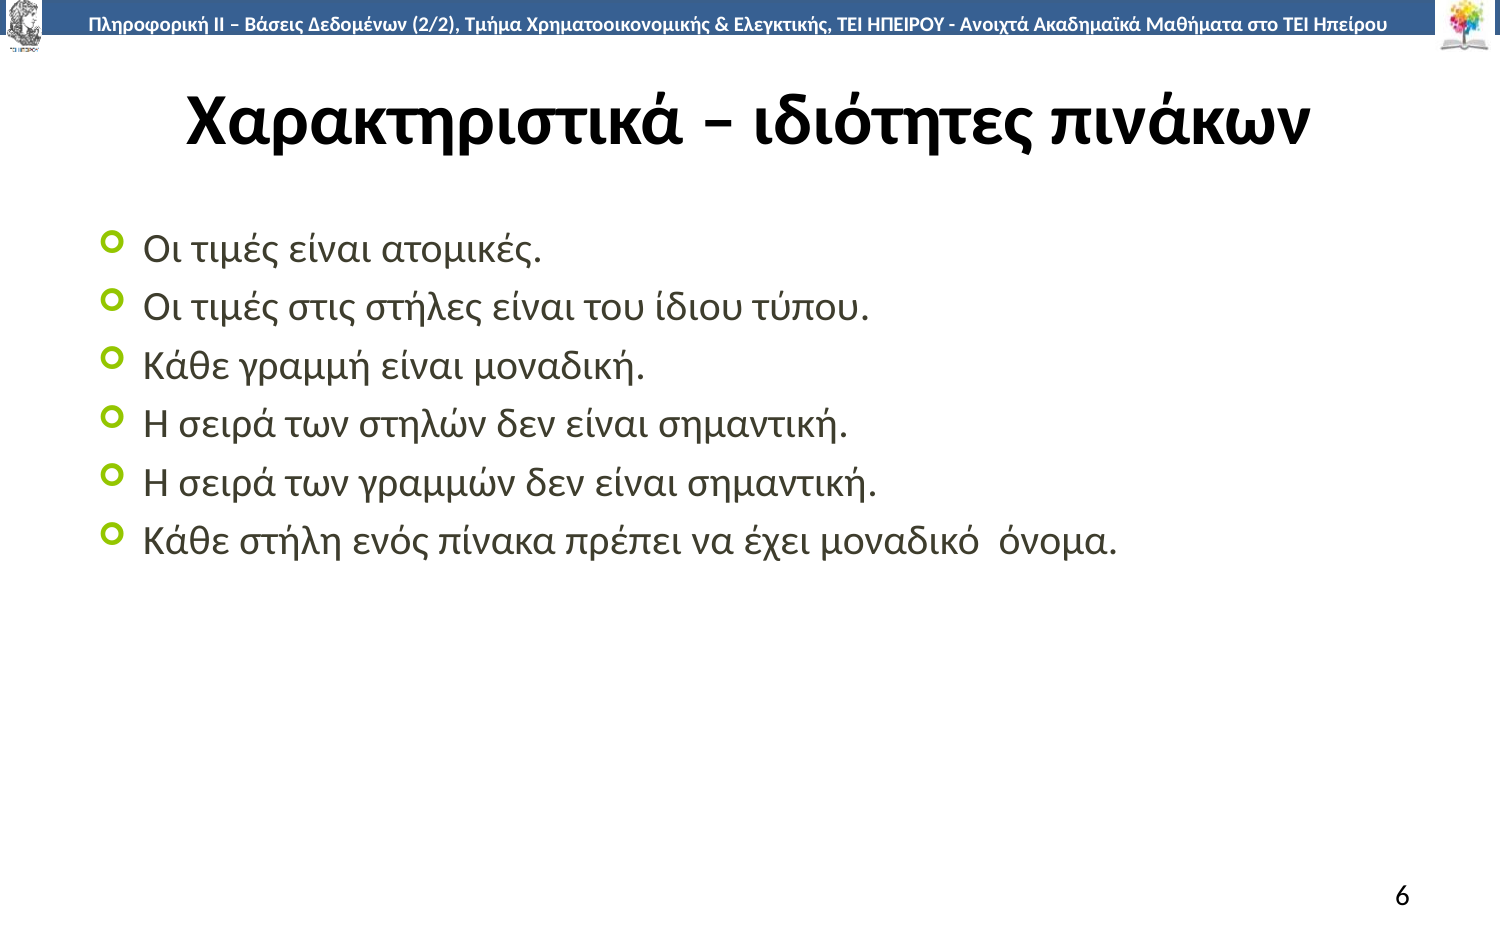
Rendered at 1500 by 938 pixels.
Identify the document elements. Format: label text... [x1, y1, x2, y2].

slide_number 6 [1074, 868, 1425, 919]
list Οι τιμές είναι ατομικές. Οι τιμές στις στήλες είναι του ίδιου τύπου. Κάθε γραμμή είναι μοναδική. Η σειρά των στηλών δεν είναι σημαντική. Η σειρά των γραμμών δεν είναι σημαντική. Κάθε στήλη ενός πίνακα πρέπει να έχει μοναδικό όνομα. [71, 213, 1424, 846]
picture [6, 0, 42, 54]
picture [1435, 0, 1495, 52]
title Χαρακτηριστικά – ιδιότητες πινάκων [75, 37, 1425, 194]
